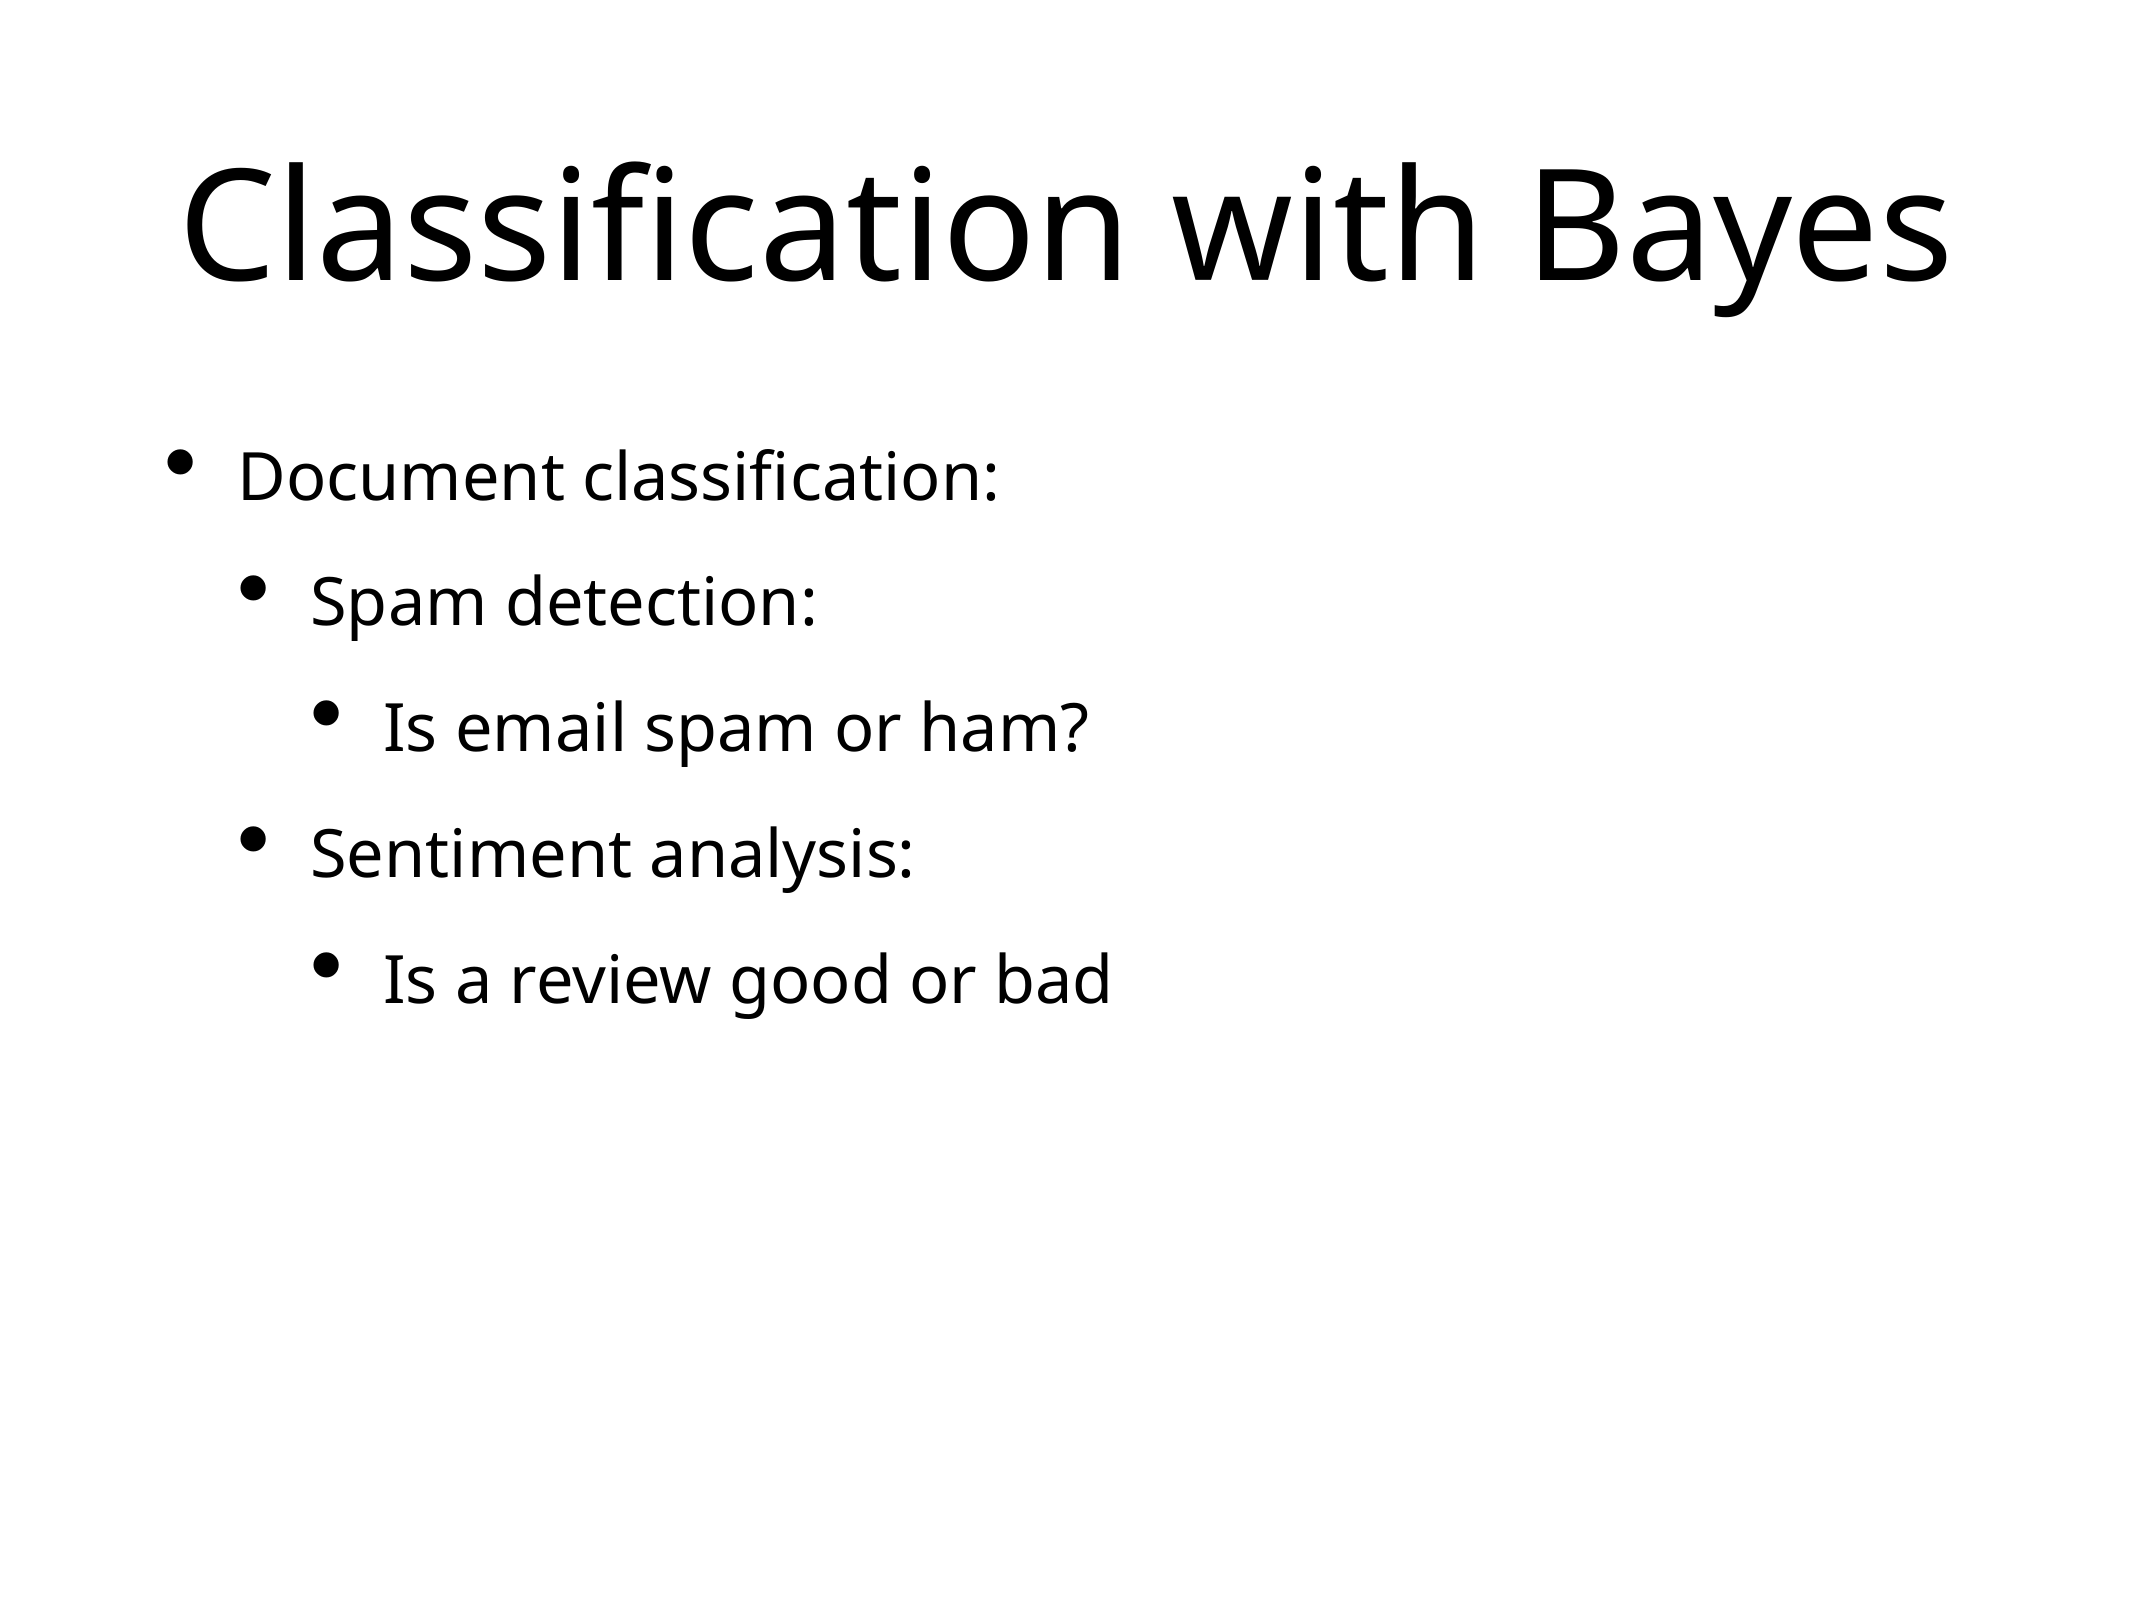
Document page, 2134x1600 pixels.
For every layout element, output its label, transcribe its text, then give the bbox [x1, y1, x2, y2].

title Classification with Bayes [155, 41, 1978, 397]
list Document classification: Spam detection: Is email spam or ham? Sentiment analysis: Is a review good or bad [155, 424, 1978, 1457]
